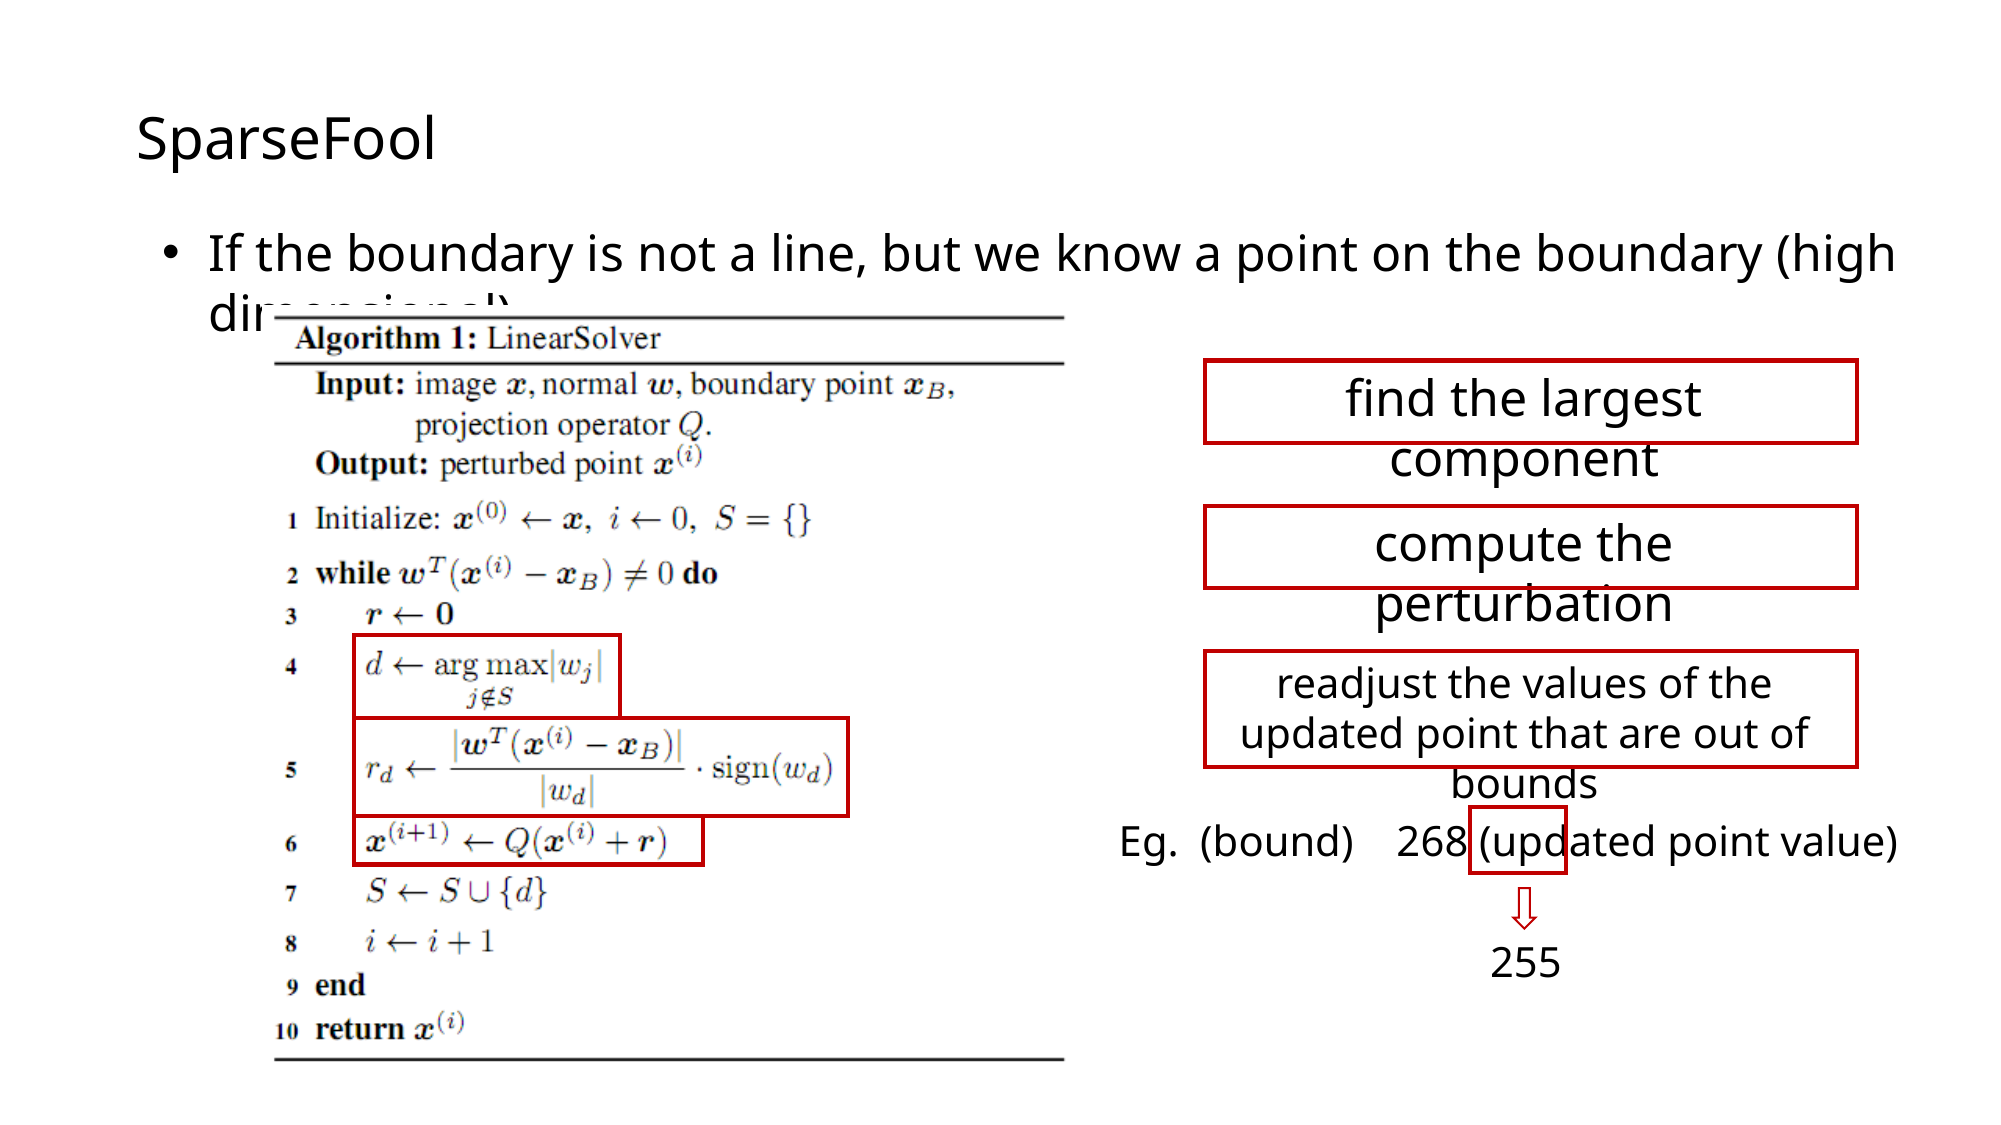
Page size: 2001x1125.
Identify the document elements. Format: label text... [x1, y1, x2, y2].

text_box readjust the values of the updated point that are out of bounds [1205, 768, 1844, 814]
text_box [1204, 650, 1858, 768]
text_box [1204, 360, 1858, 444]
text_box [1204, 505, 1858, 589]
picture [262, 305, 1080, 1066]
text_box If the boundary is not a line, but we know a point on the boundary (high dimensional) [147, 213, 2000, 349]
text_box SparseFool [121, 94, 804, 179]
text_box [1510, 887, 1538, 928]
text_box find the largest component [1205, 444, 1844, 494]
text_box [1469, 806, 1567, 874]
text_box compute the perturbation [1205, 589, 1844, 639]
text_box 255 [1466, 928, 1586, 994]
